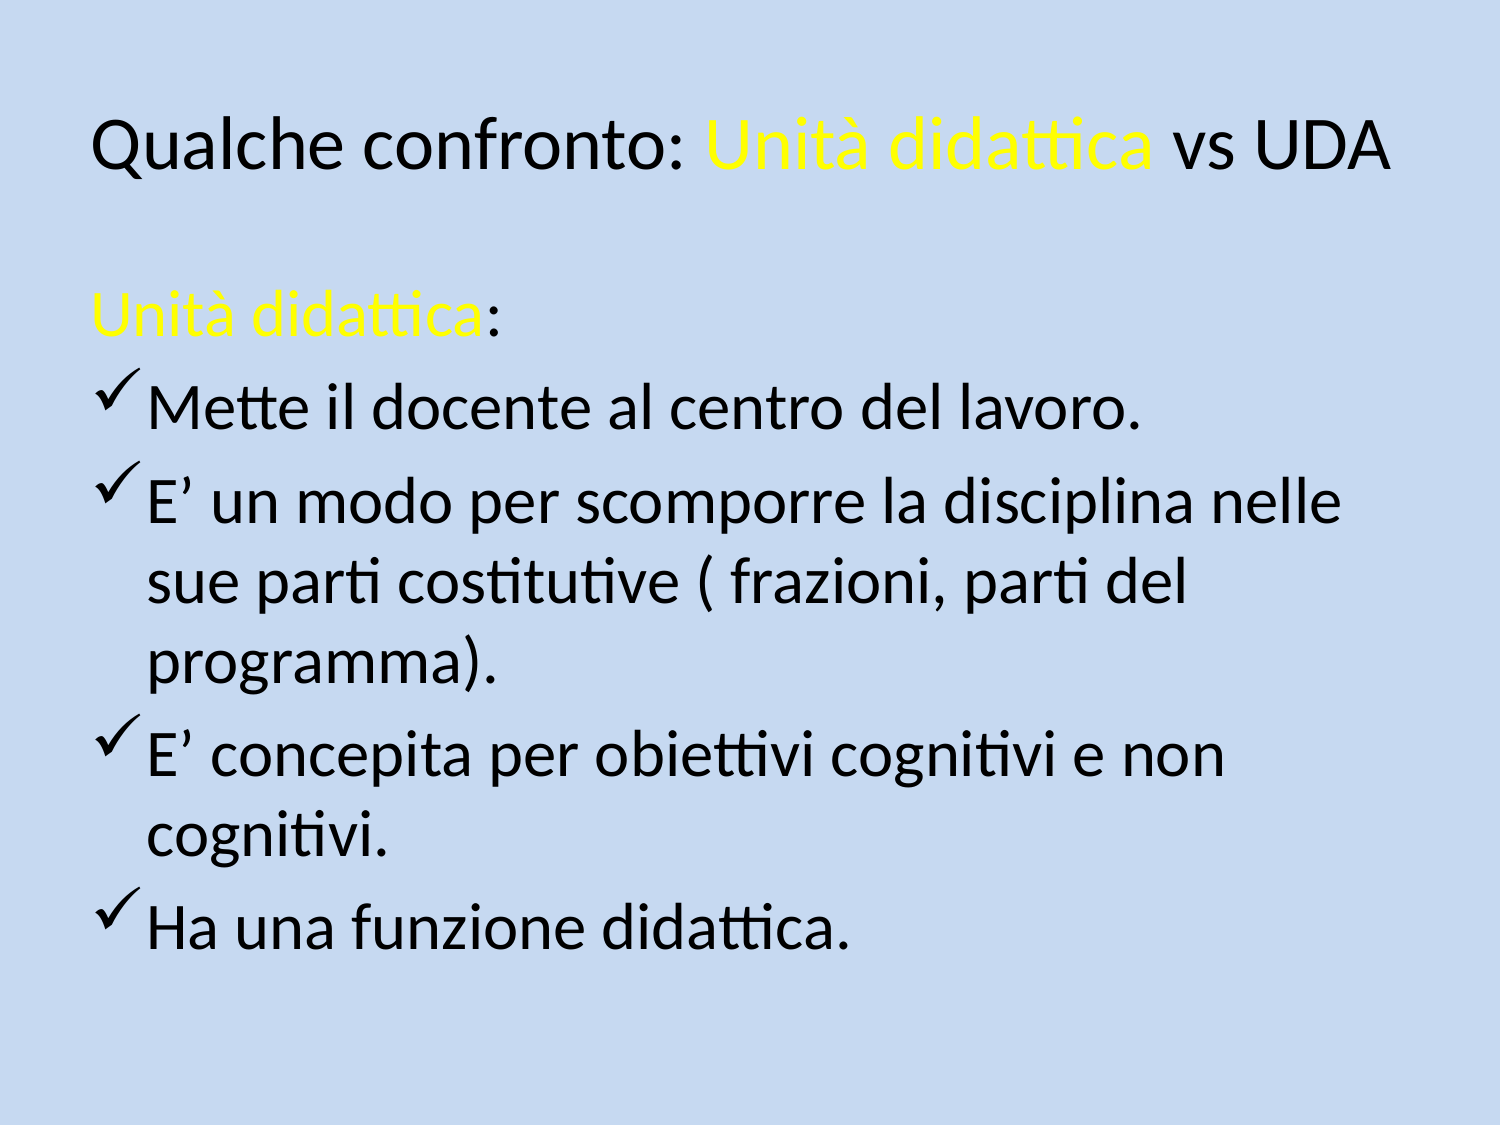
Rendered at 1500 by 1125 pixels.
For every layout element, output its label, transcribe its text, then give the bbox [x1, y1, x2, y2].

title Qualche confronto: Unità didattica vs UDA [75, 45, 1425, 233]
list Unità didattica: Mette il docente al centro del lavoro. E’ un modo per scomporre la disciplina nelle sue parti costitutive ( frazioni, parti del programma). E’ concepita per obiettivi cognitivi e non cognitivi. Ha una funzione didattica. [75, 262, 1425, 1005]
